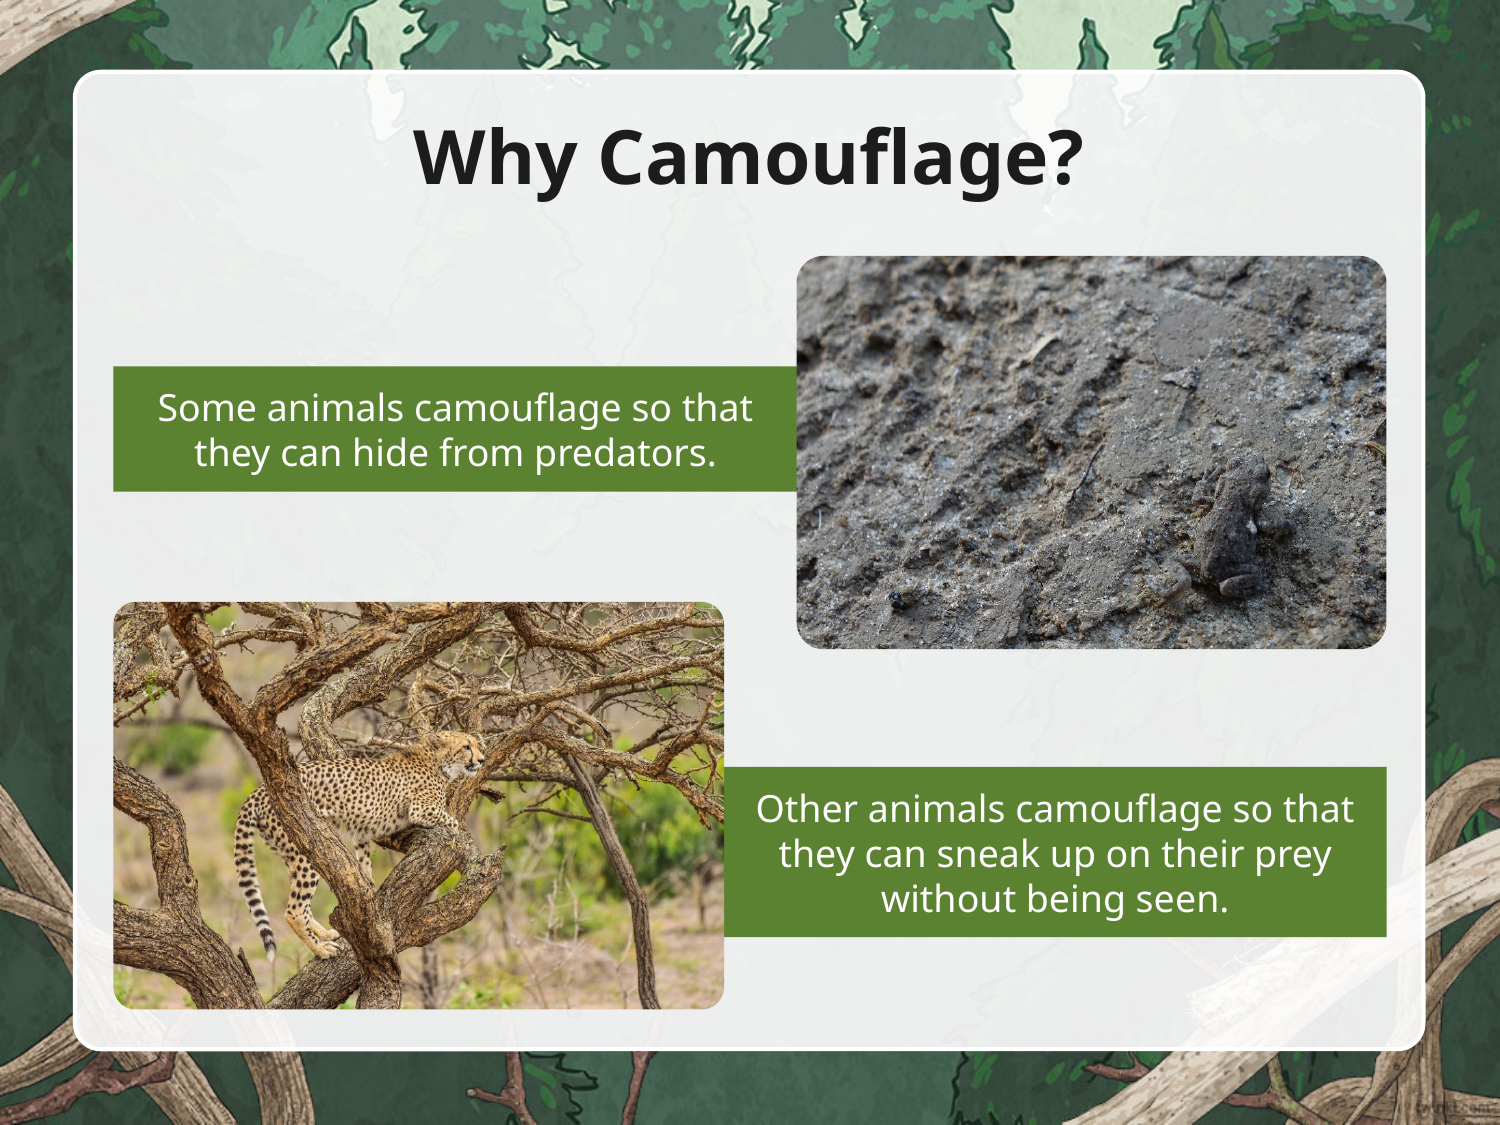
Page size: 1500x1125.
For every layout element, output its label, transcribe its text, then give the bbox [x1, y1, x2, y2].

title Why Camouflage? [73, 76, 1426, 244]
picture [0, 0, 1500, 1125]
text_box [113, 255, 1387, 601]
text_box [113, 601, 1387, 1010]
